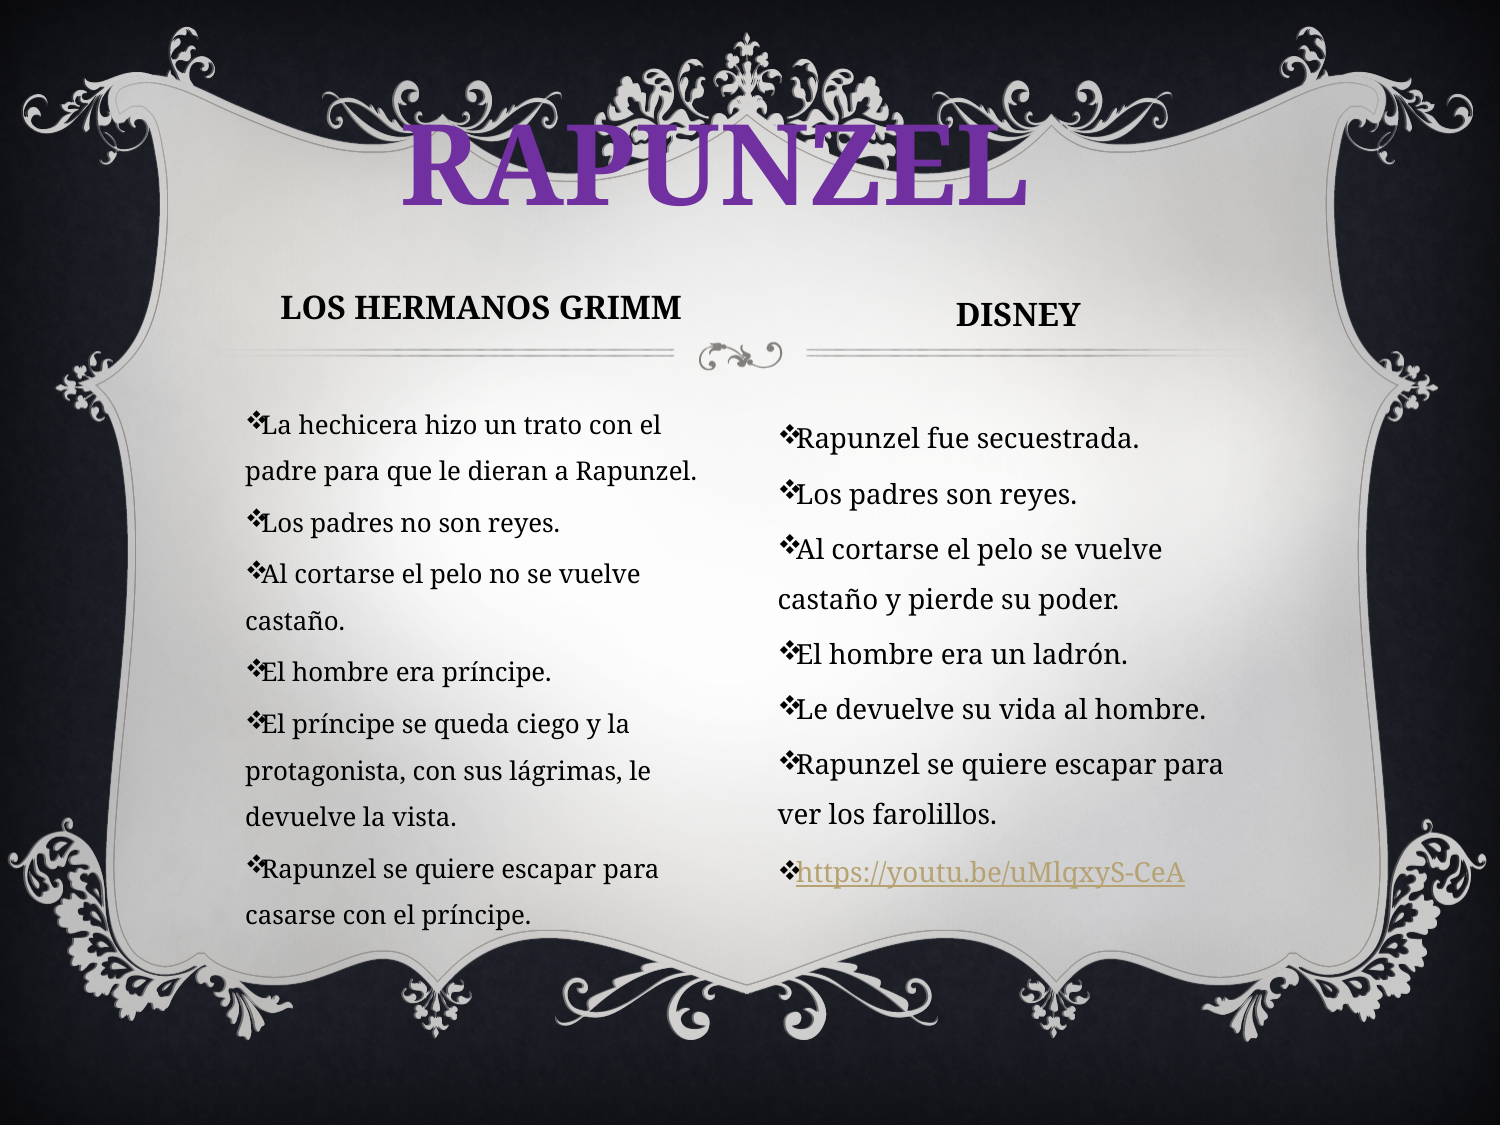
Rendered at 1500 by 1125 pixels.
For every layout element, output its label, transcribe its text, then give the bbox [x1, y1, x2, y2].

list La hechicera hizo un trato con el padre para que le dieran a Rapunzel. Los padres no son reyes. Al cortarse el pelo no se vuelve castaño. El hombre era príncipe. El príncipe se queda ciego y la protagonista, con sus lágrimas, le devuelve la vista. Rapunzel se quiere escapar para casarse con el príncipe. [230, 385, 743, 953]
picture [0, 0, 1500, 1125]
text_box rapunzel [385, 85, 1046, 236]
list DISNEY [761, 267, 1275, 341]
list Rapunzel fue secuestrada. Los padres son reyes. Al cortarse el pelo se vuelve castaño y pierde su poder. El hombre era un ladrón. Le devuelve su vida al hombre. Rapunzel se quiere escapar para ver los farolillos. https://youtu.be/uMlqxyS-CeA [762, 397, 1275, 913]
list LOS HERMANOS GRIMM [225, 259, 738, 334]
